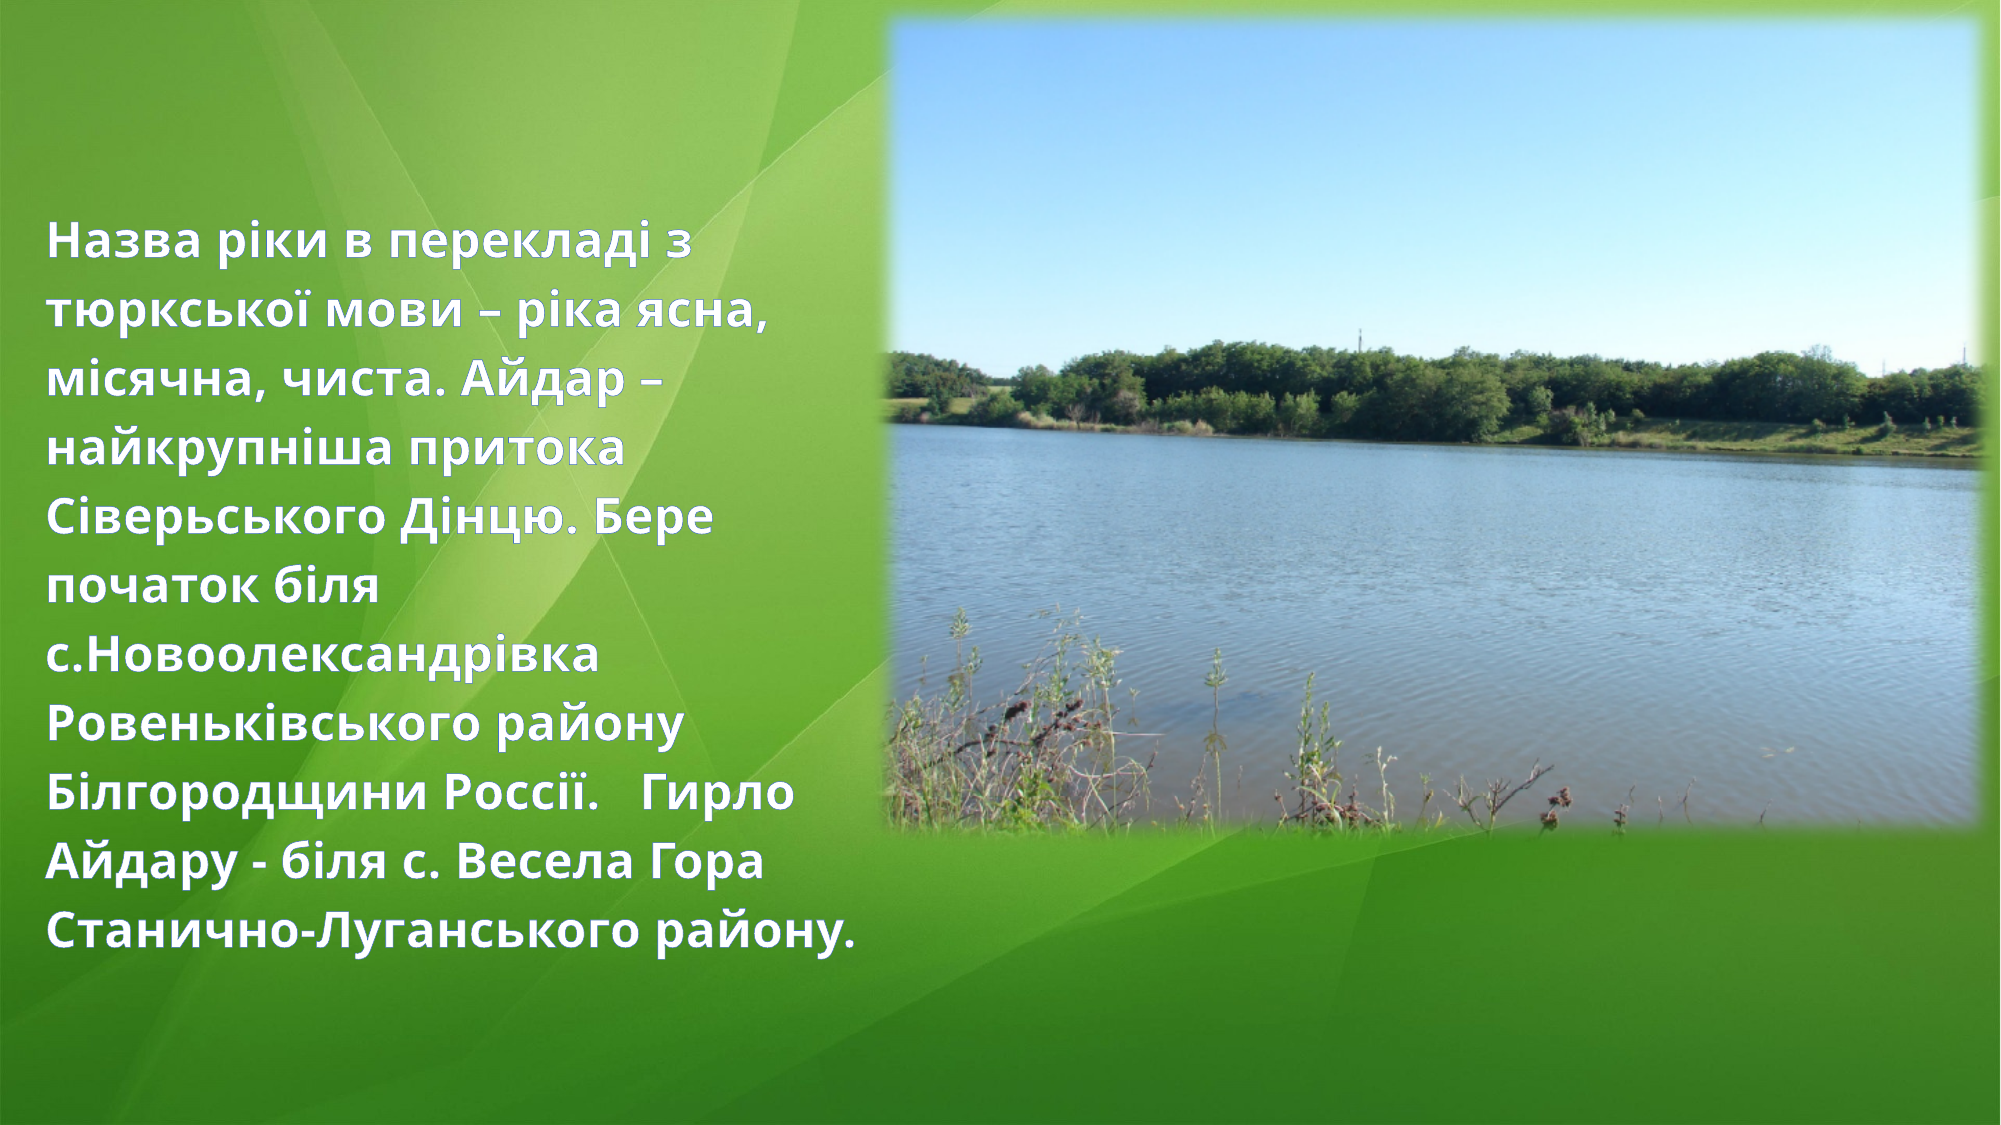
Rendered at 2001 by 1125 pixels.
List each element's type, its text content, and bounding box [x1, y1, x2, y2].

text_box Назва ріки в перекладі з тюркської мови – ріка ясна, місячна, чиста. Айдар – найкрупніша притока Сіверьського Дінцю. Бере початок біля с.Новоолександрівка Ровеньківського району Білгородщини Россії. Гирло Айдару - біля с. Весела Гора Станично-Луганського району. [0, 191, 938, 965]
picture [0, 0, 2001, 1125]
